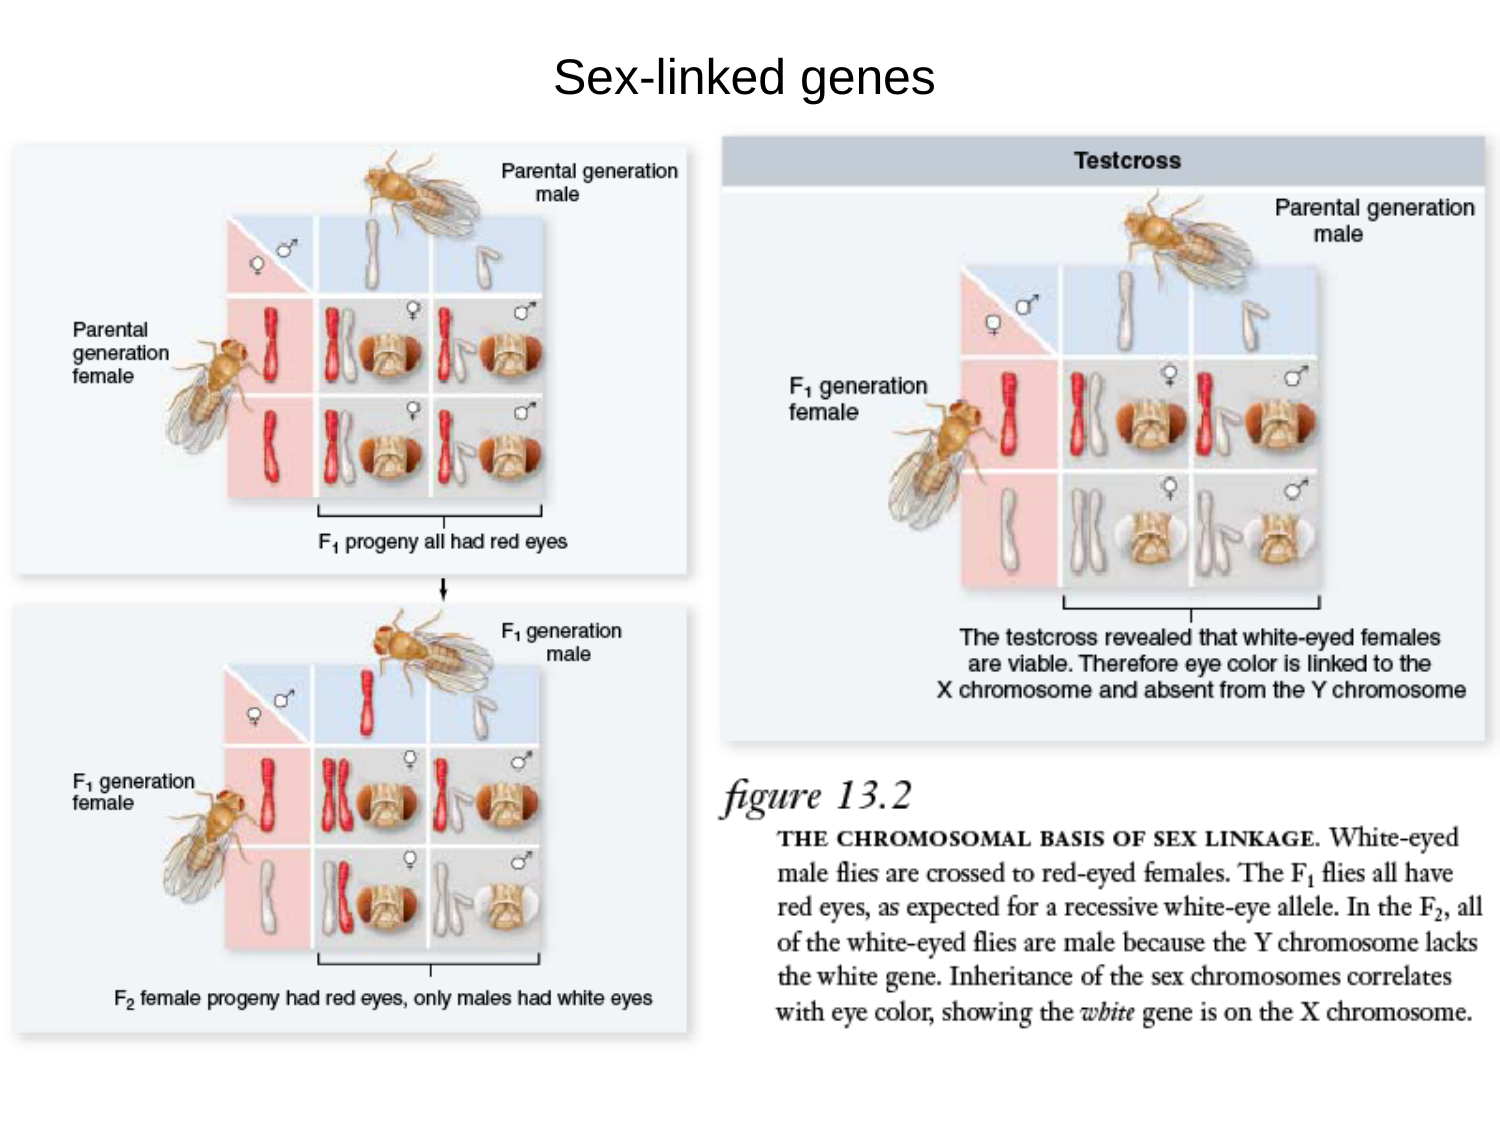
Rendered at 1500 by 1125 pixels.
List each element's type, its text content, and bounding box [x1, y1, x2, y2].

text_box Sex-linked genes [538, 37, 951, 113]
picture [707, 124, 1500, 1038]
picture [0, 137, 705, 1051]
